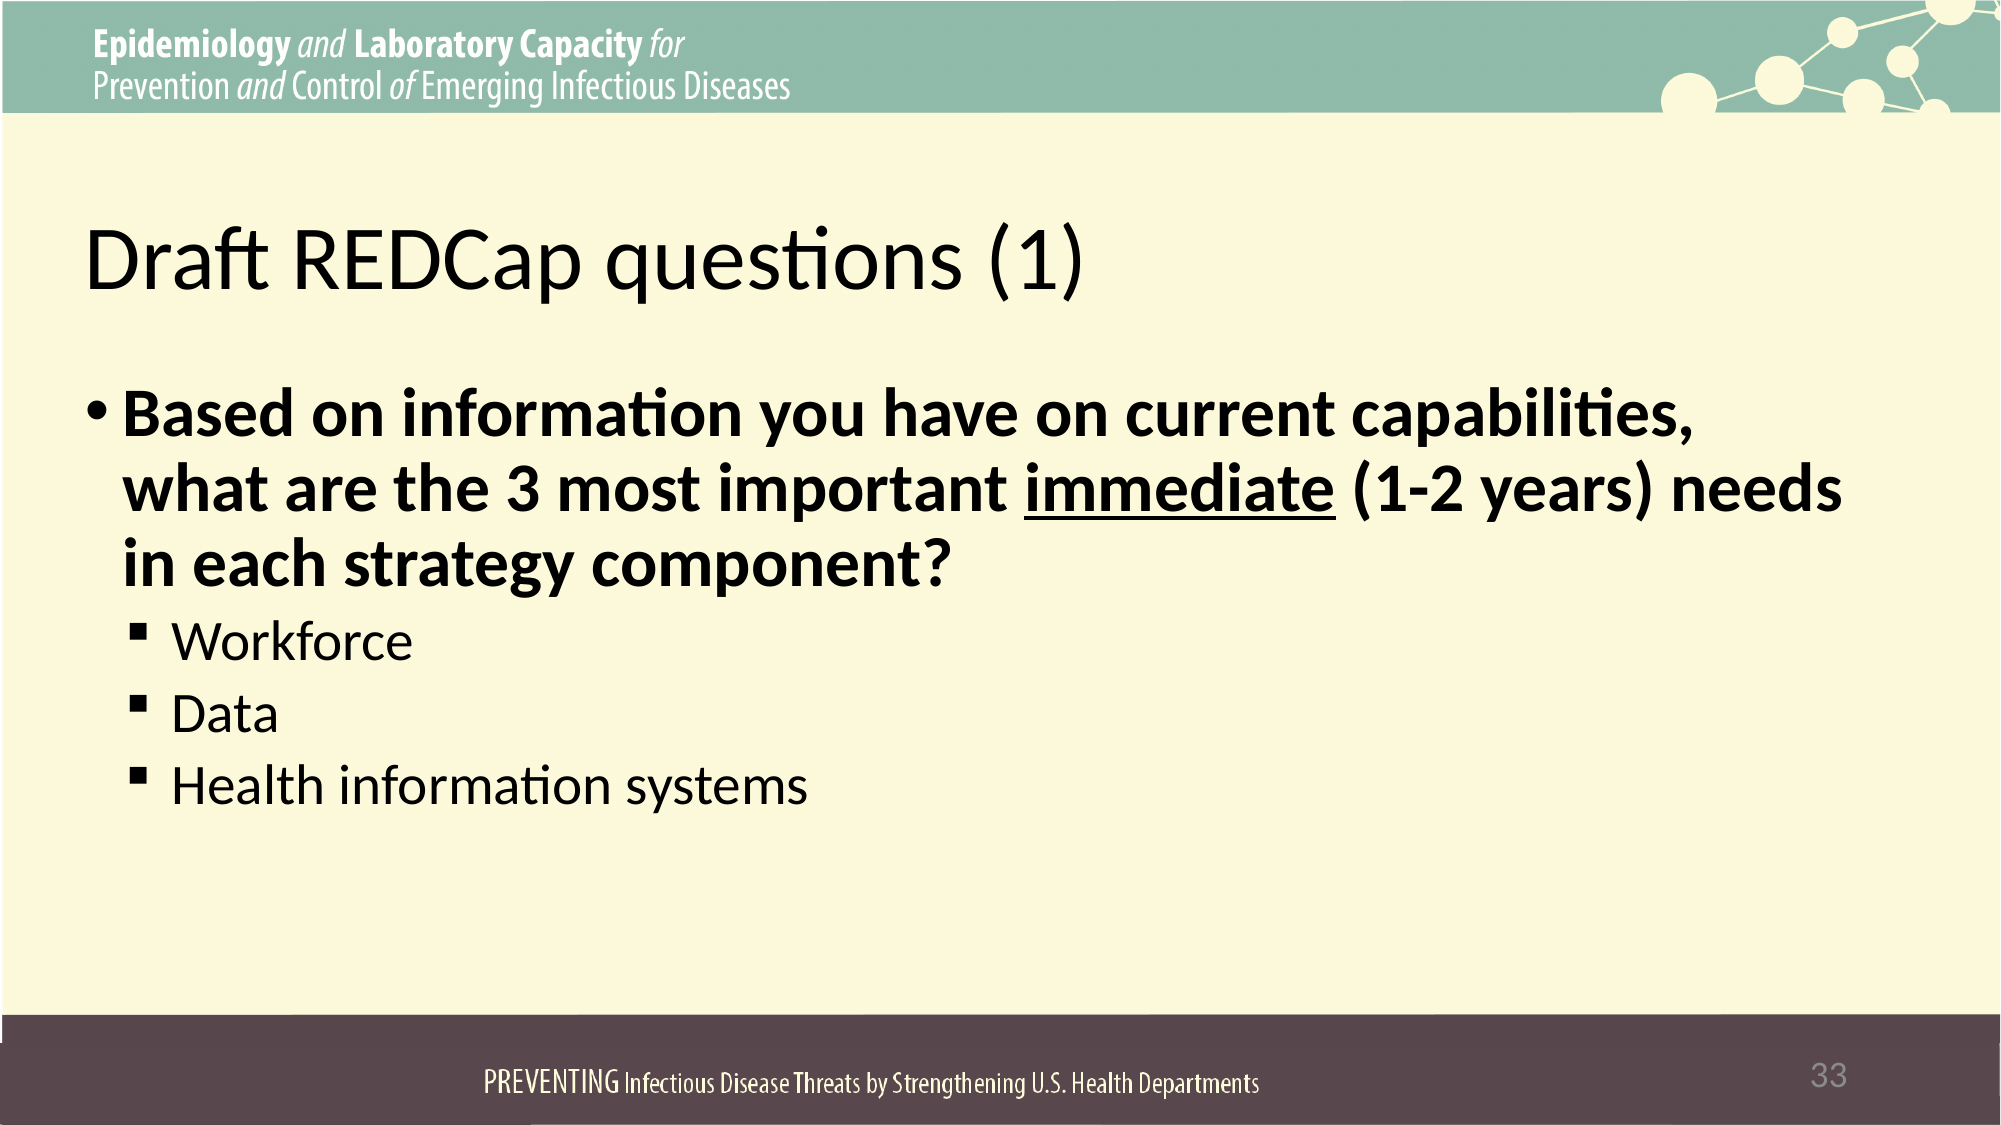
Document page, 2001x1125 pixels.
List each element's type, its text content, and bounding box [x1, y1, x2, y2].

slide_number 33 [1412, 1042, 1863, 1103]
list Based on information you have on current capabilities, what are the 3 most important immediate (1-2 years) needs in each strategy component? Workforce Data Health information systems [69, 369, 1863, 1051]
title Draft REDCap questions (1) [69, 151, 1863, 369]
picture [0, 0, 2001, 1125]
